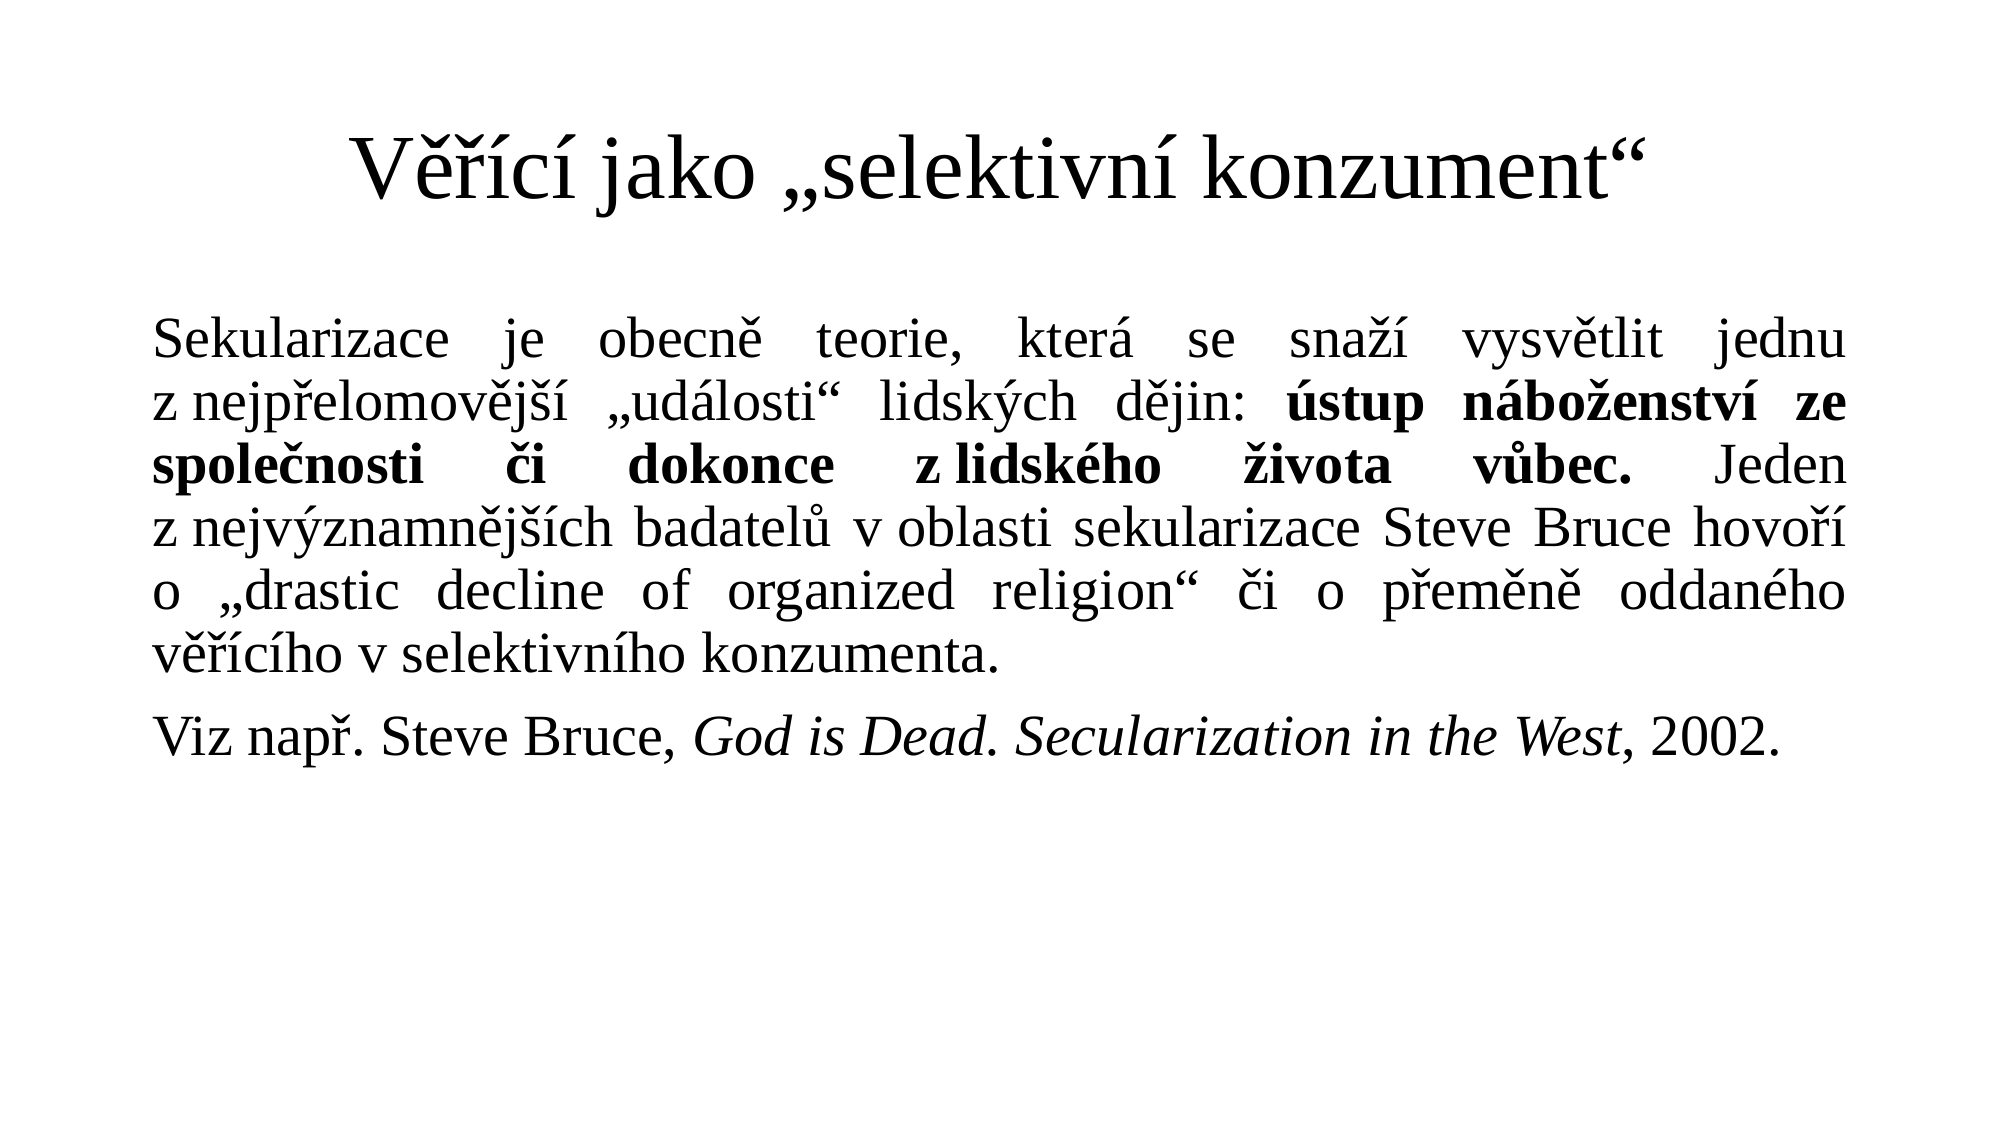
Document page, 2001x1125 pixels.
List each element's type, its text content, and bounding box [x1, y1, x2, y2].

list Sekularizace je obecně teorie, která se snaží vysvětlit jednu z nejpřelomovější „události“ lidských dějin: ústup náboženství ze společnosti či dokonce z lidského života vůbec. Jeden z nejvýznamnějších badatelů v oblasti sekularizace Steve Bruce hovoří o „drastic decline of organized religion“ či o přeměně oddaného věřícího v selektivního konzumenta. Viz např. Steve Bruce, God is Dead. Secularization in the West, 2002. [137, 299, 1863, 1014]
title Věřící jako „selektivní konzument“ [137, 59, 1863, 278]
